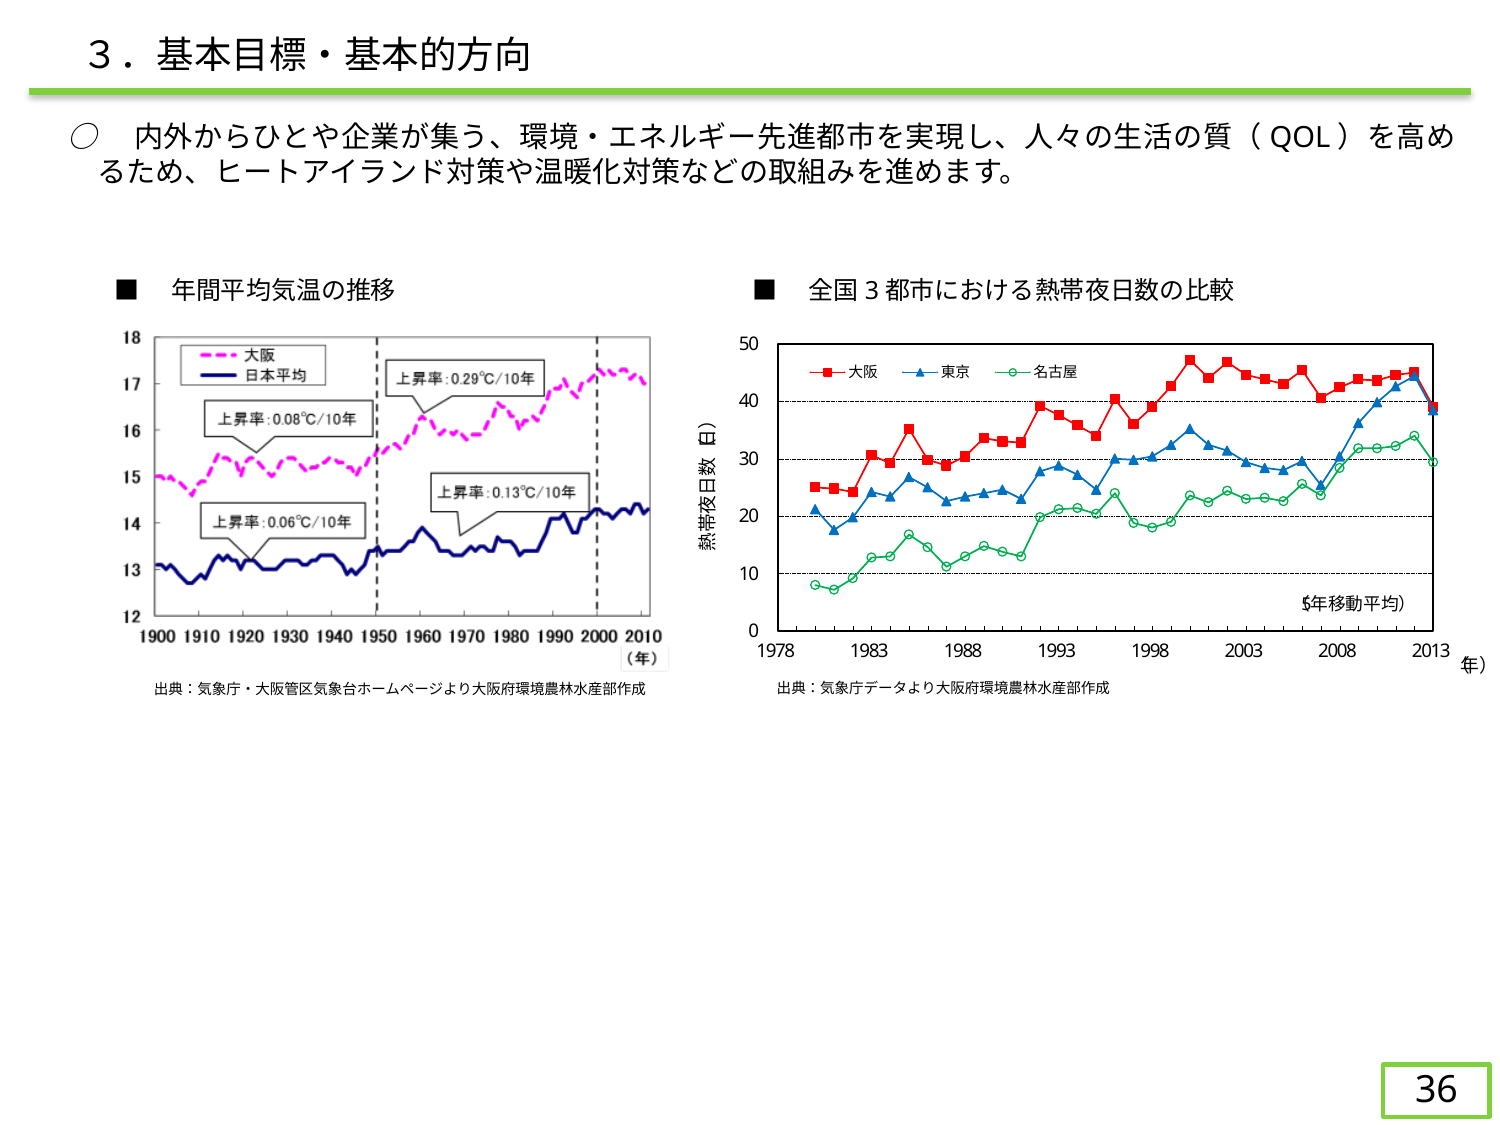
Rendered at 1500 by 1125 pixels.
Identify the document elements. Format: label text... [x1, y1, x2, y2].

picture [101, 302, 674, 697]
text_box ３．基本目標・基本的方向 [29, 24, 1365, 84]
text_box ■ 全国3都市における熱帯夜日数の比較 [738, 267, 1270, 312]
text_box 35 [1381, 1062, 1492, 1119]
picture [690, 325, 1490, 678]
text_box ○ 内外からひとや企業が集う、環境・エネルギー先進都市を実現し、人々の生活の質（QOL）を高めるため、ヒートアイランド対策や温暖化対策などの取組みを進めます。 [53, 111, 1471, 196]
text_box 出典：気象庁・大阪管区気象台ホームページより大阪府環境農林水産部作成 [139, 672, 825, 705]
text_box 出典：気象庁データより大阪府環境農林水産部作成 [761, 686, 1447, 704]
text_box ■ 年間平均気温の推移 [100, 267, 426, 302]
